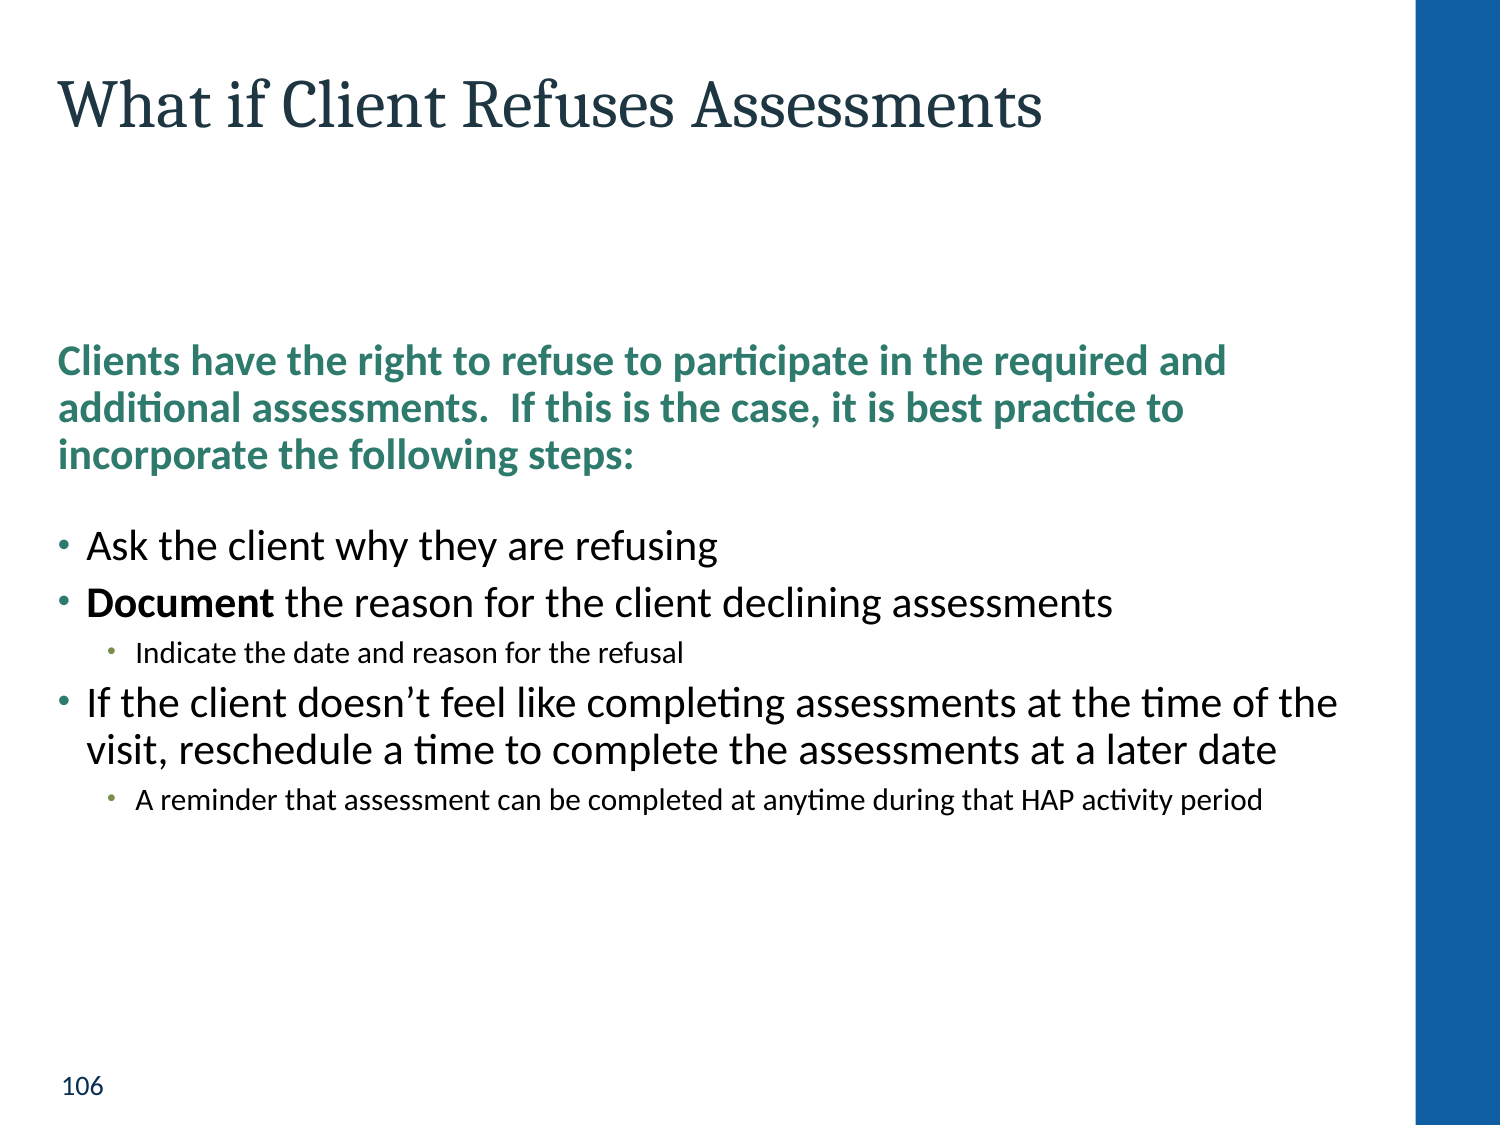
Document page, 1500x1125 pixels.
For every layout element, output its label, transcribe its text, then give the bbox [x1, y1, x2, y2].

title What if Client Refuses Assessments [57, 68, 1352, 205]
list Clients have the right to refuse to participate in the required and additional assessments. If this is the case, it is best practice to incorporate the following steps: Ask the client why they are refusing Document the reason for the client declining assessments Indicate the date and reason for the refusal If the client doesn’t feel like completing assessments at the time of the visit, reschedule a time to complete the assessments at a later date A reminder that assessment can be completed at anytime during that HAP activity period [57, 337, 1352, 934]
